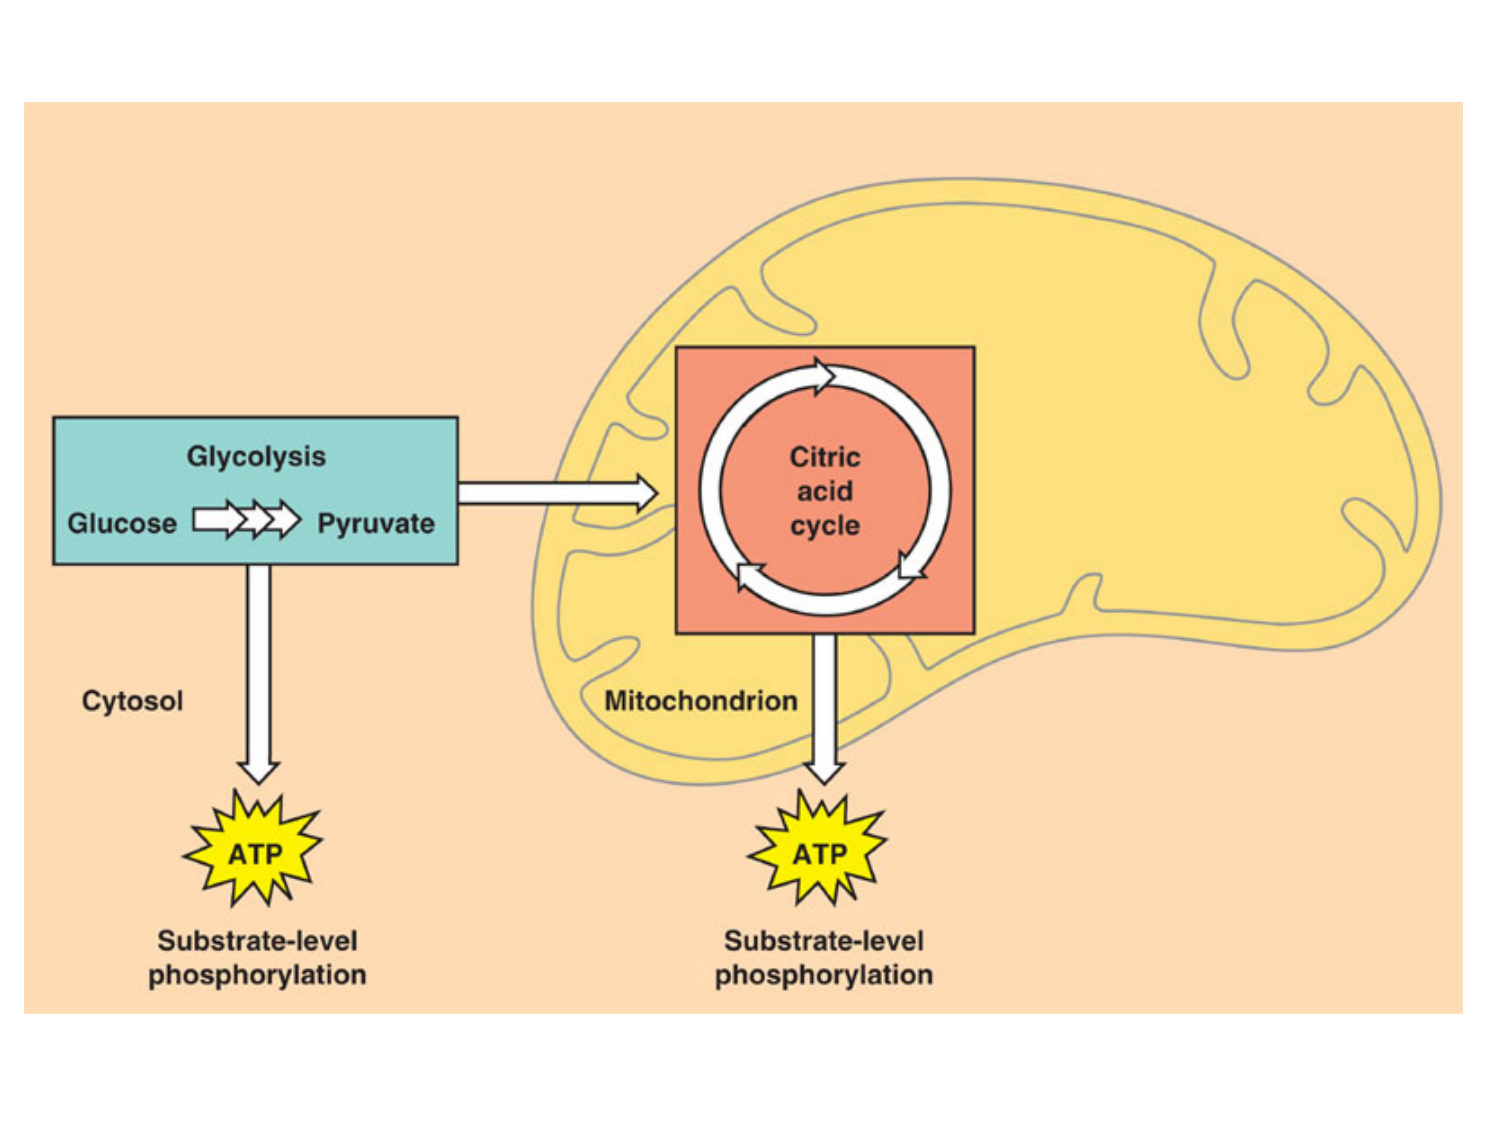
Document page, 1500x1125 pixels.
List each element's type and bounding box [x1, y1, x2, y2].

picture [24, 102, 1463, 1015]
